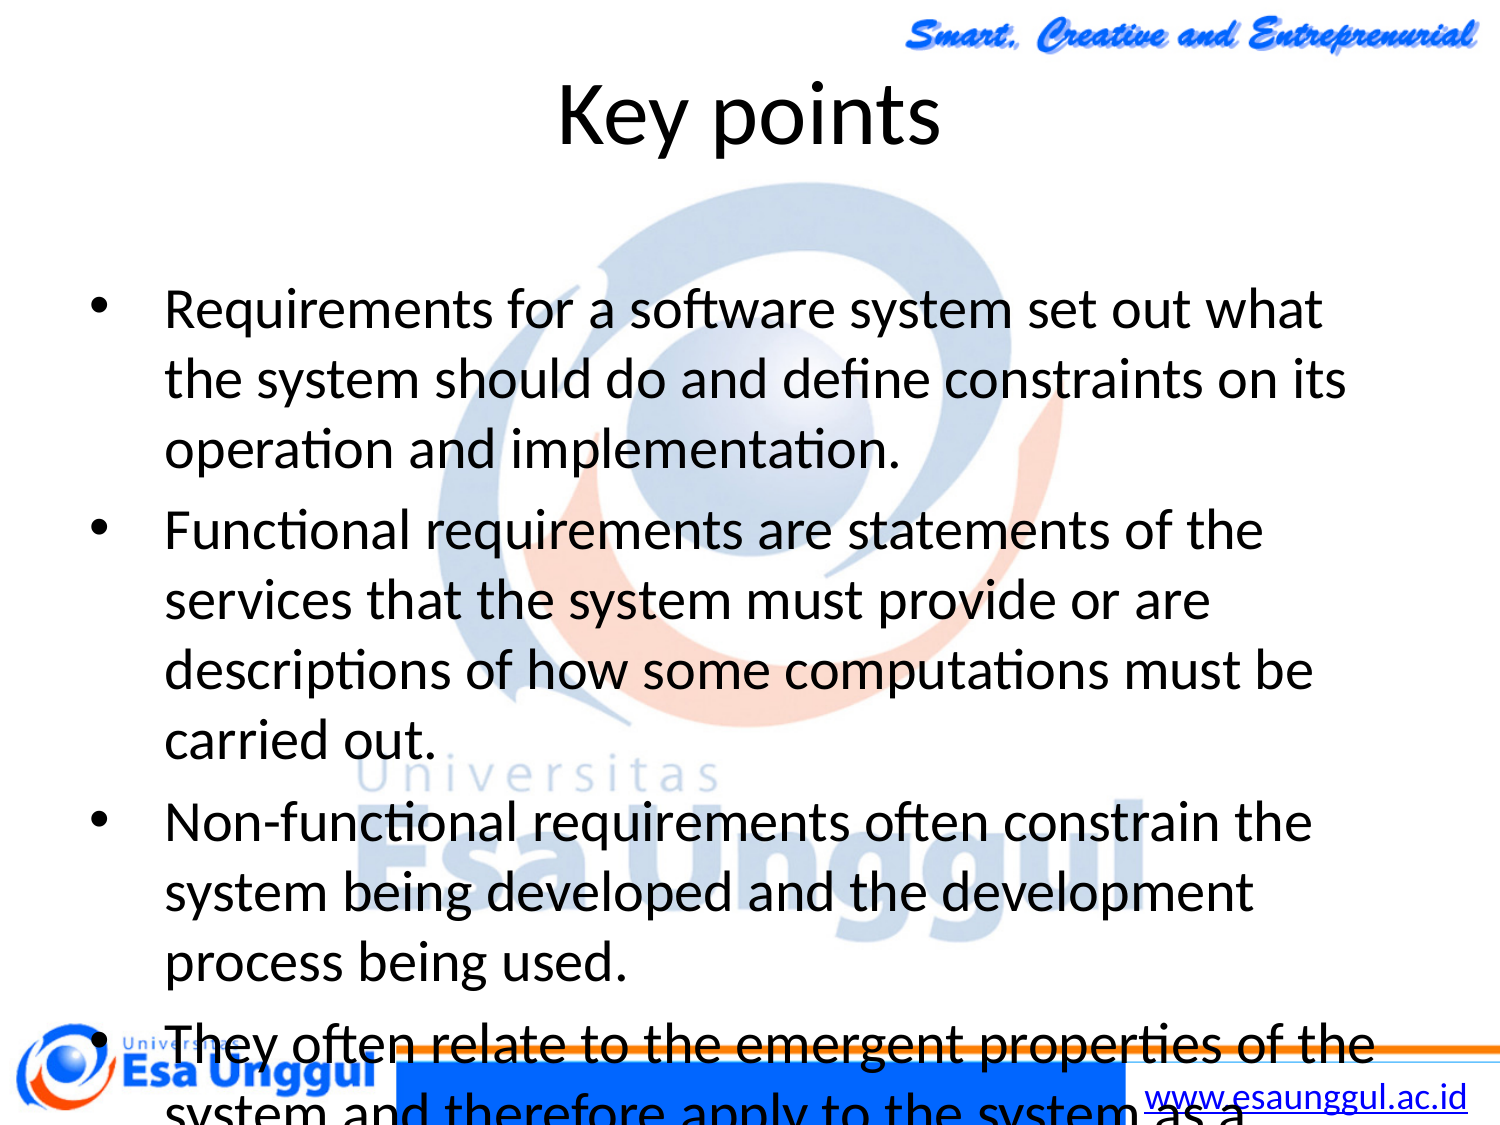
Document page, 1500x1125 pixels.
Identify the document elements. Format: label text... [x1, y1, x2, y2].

title Key points [75, 45, 1425, 233]
picture [0, 0, 1500, 1125]
list Requirements for a software system set out what the system should do and define constraints on its operation and implementation. Functional requirements are statements of the services that the system must provide or are descriptions of how some computations must be carried out. Non-functional requirements often constrain the system being developed and the development process being used. They often relate to the emergent properties of the system and therefore apply to the system as a whole. [75, 262, 1425, 1005]
